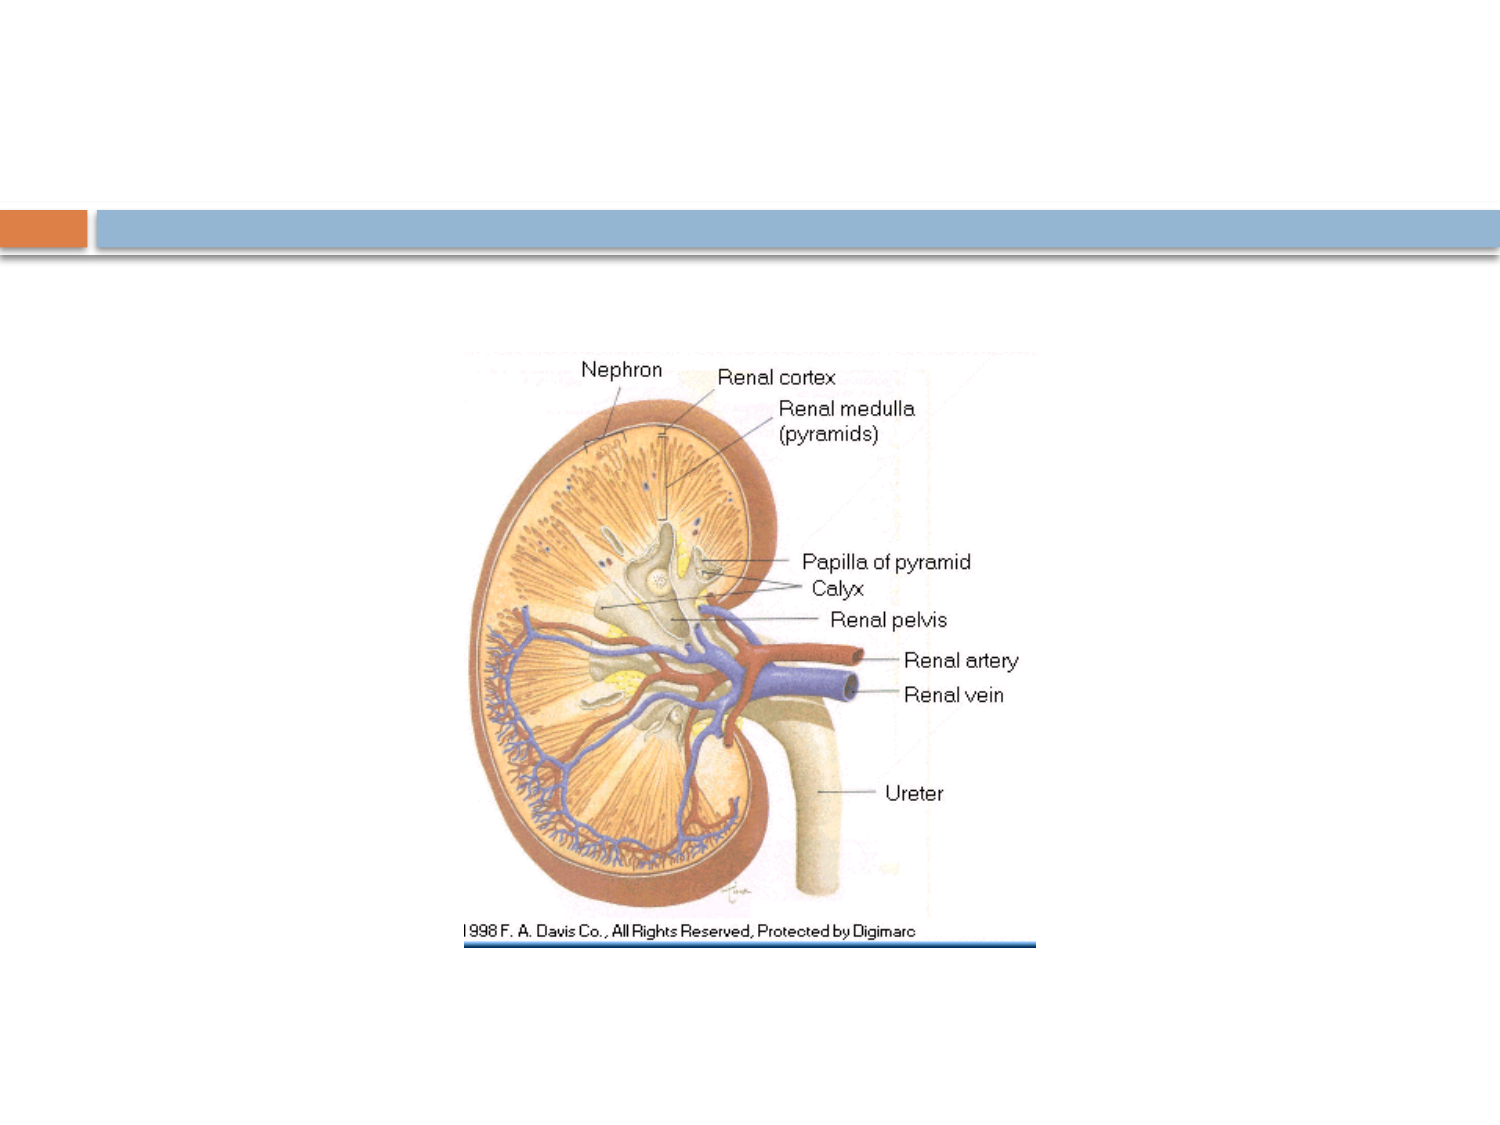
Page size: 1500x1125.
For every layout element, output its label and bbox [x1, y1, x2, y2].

list [464, 351, 1036, 948]
